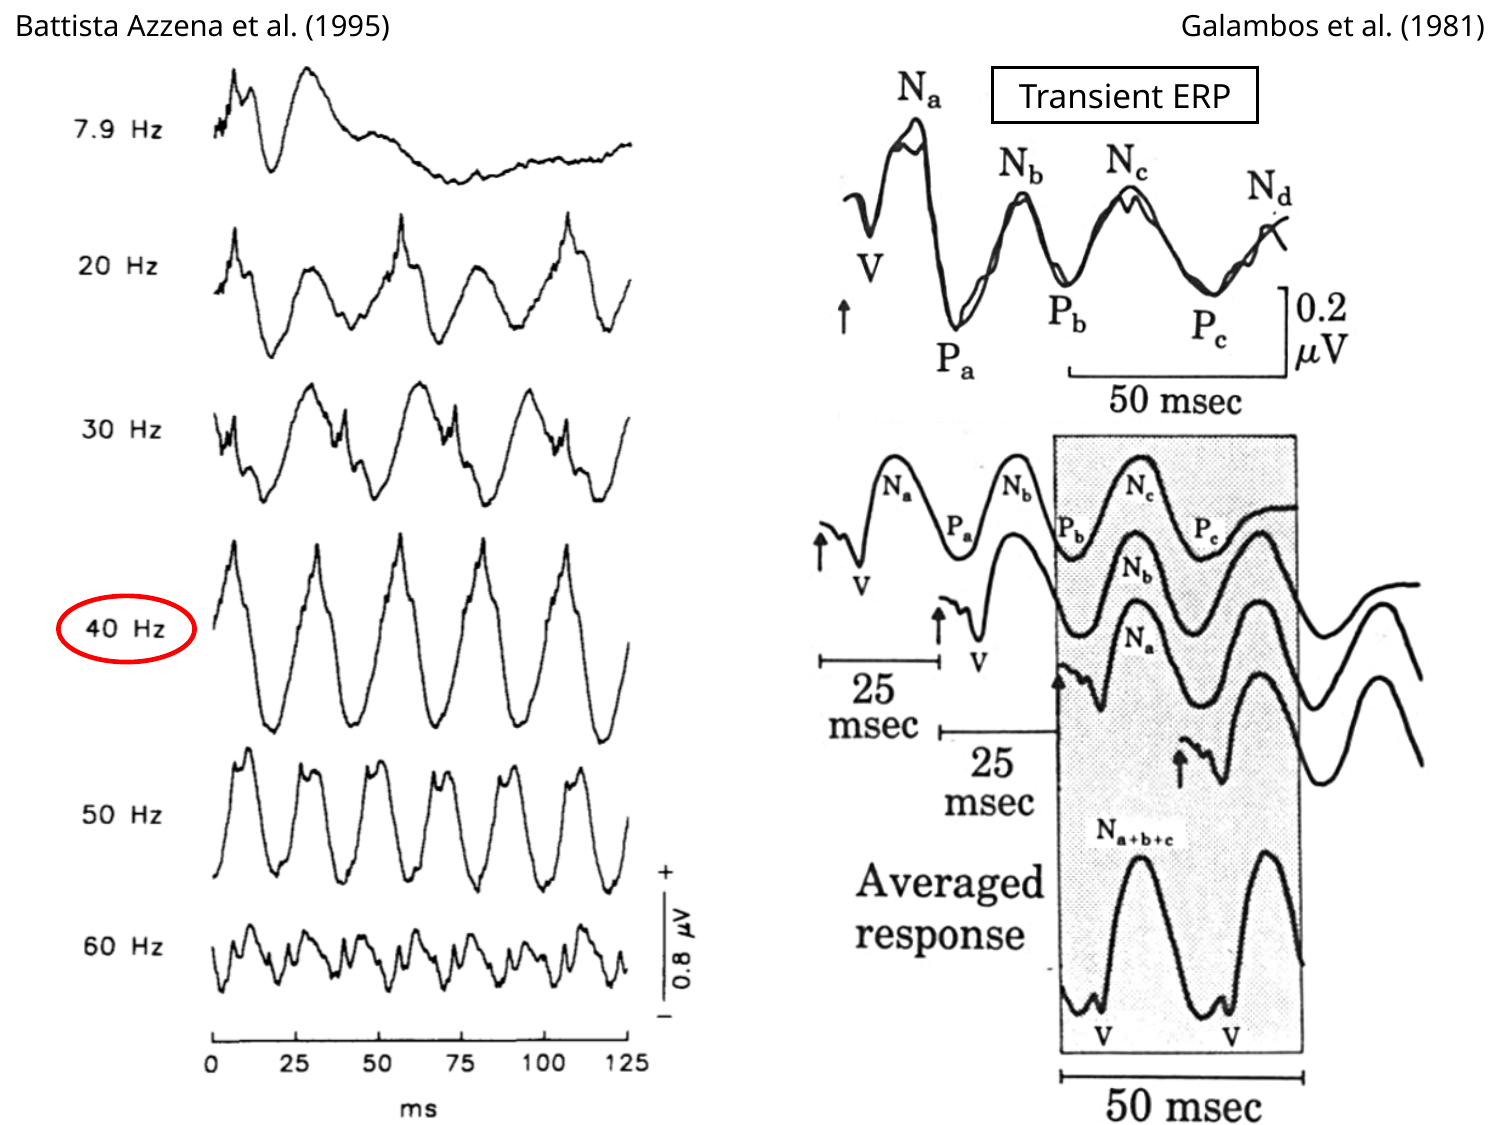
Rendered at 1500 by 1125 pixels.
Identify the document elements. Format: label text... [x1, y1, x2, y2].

text_box Battista Azzena et al. (1995) [0, 0, 465, 50]
text_box Galambos et al. (1981) [1035, 0, 1500, 50]
picture [823, 56, 1370, 423]
picture [59, 36, 711, 1125]
picture [809, 426, 1436, 1125]
